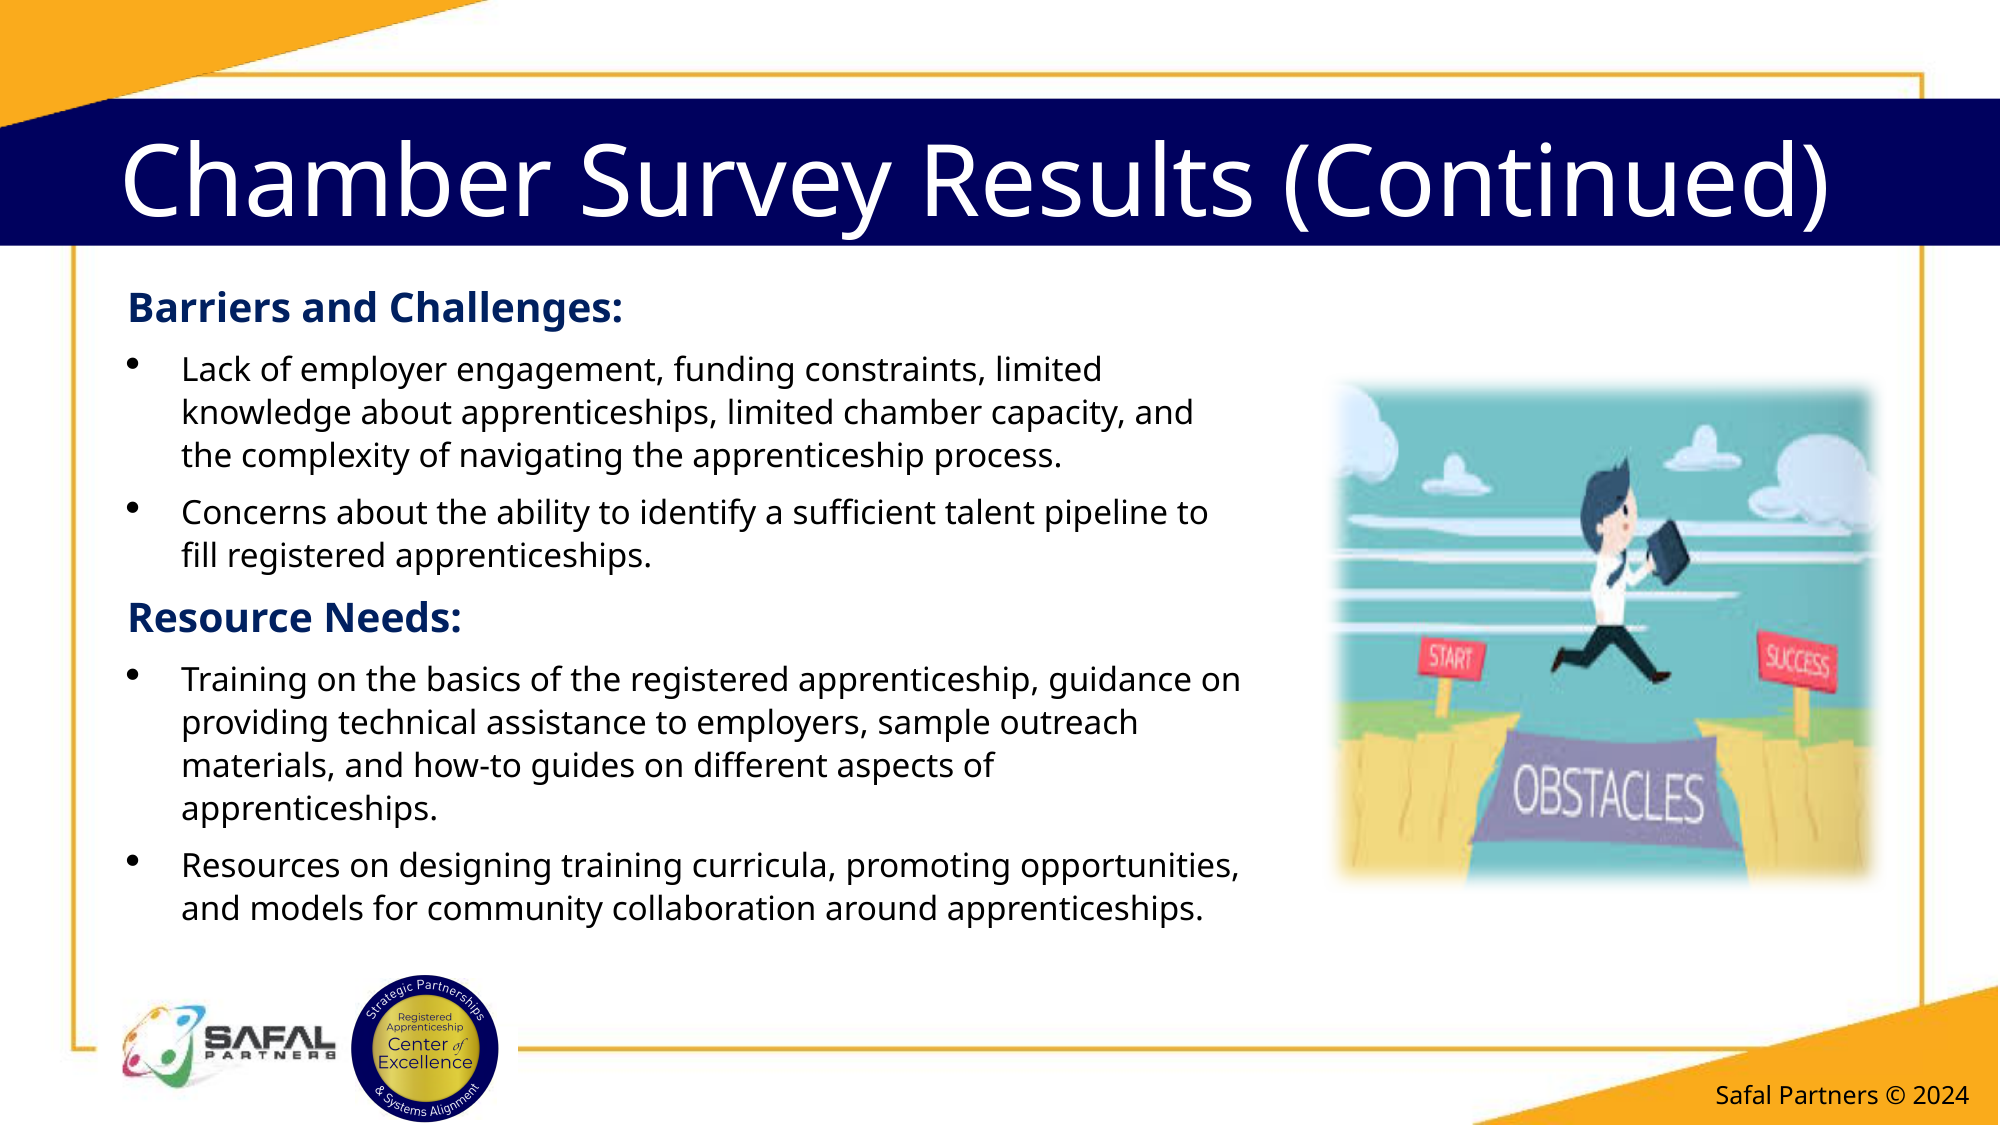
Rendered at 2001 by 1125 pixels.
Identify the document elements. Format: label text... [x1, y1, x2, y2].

list Barriers and Challenges: Lack of employer engagement, funding constraints, limited knowledge about apprenticeships, limited chamber capacity, and the complexity of navigating the apprenticeship process. Concerns about the ability to identify a sufficient talent pipeline to fill registered apprenticeships. Resource Needs: Training on the basics of the registered apprenticeship, guidance on providing technical assistance to employers, sample outreach materials, and how-to guides on different aspects of apprenticeships. Resources on designing training curricula, promoting opportunities, and models for community collaboration around apprenticeships. [112, 253, 1267, 953]
text_box Safal Partners © 2024 [1439, 1065, 1985, 1125]
title Chamber Survey Results (Continued) [104, 106, 1850, 263]
picture [0, 0, 1998, 1125]
